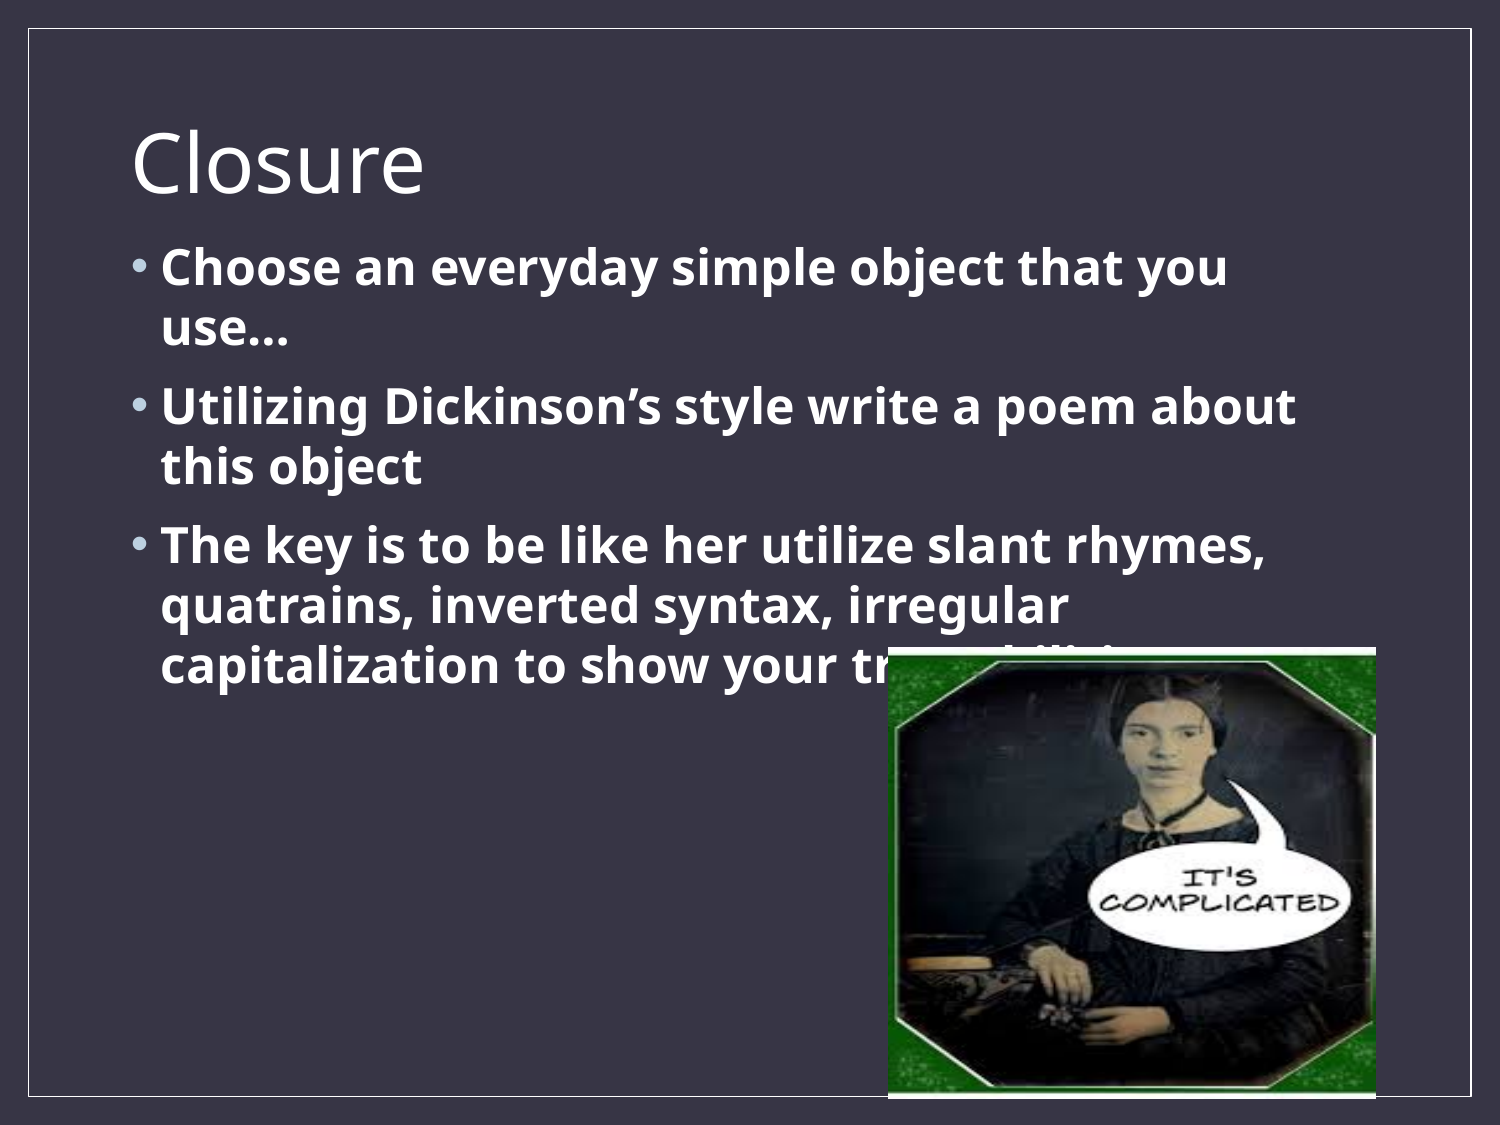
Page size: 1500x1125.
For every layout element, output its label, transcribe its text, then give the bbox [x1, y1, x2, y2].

title Closure [115, 54, 1376, 227]
picture [888, 647, 1376, 1099]
list Choose an everyday simple object that you use… Utilizing Dickinson’s style write a poem about this object The key is to be like her utilize slant rhymes, quatrains, inverted syntax, irregular capitalization to show your true abilities [115, 227, 1376, 873]
